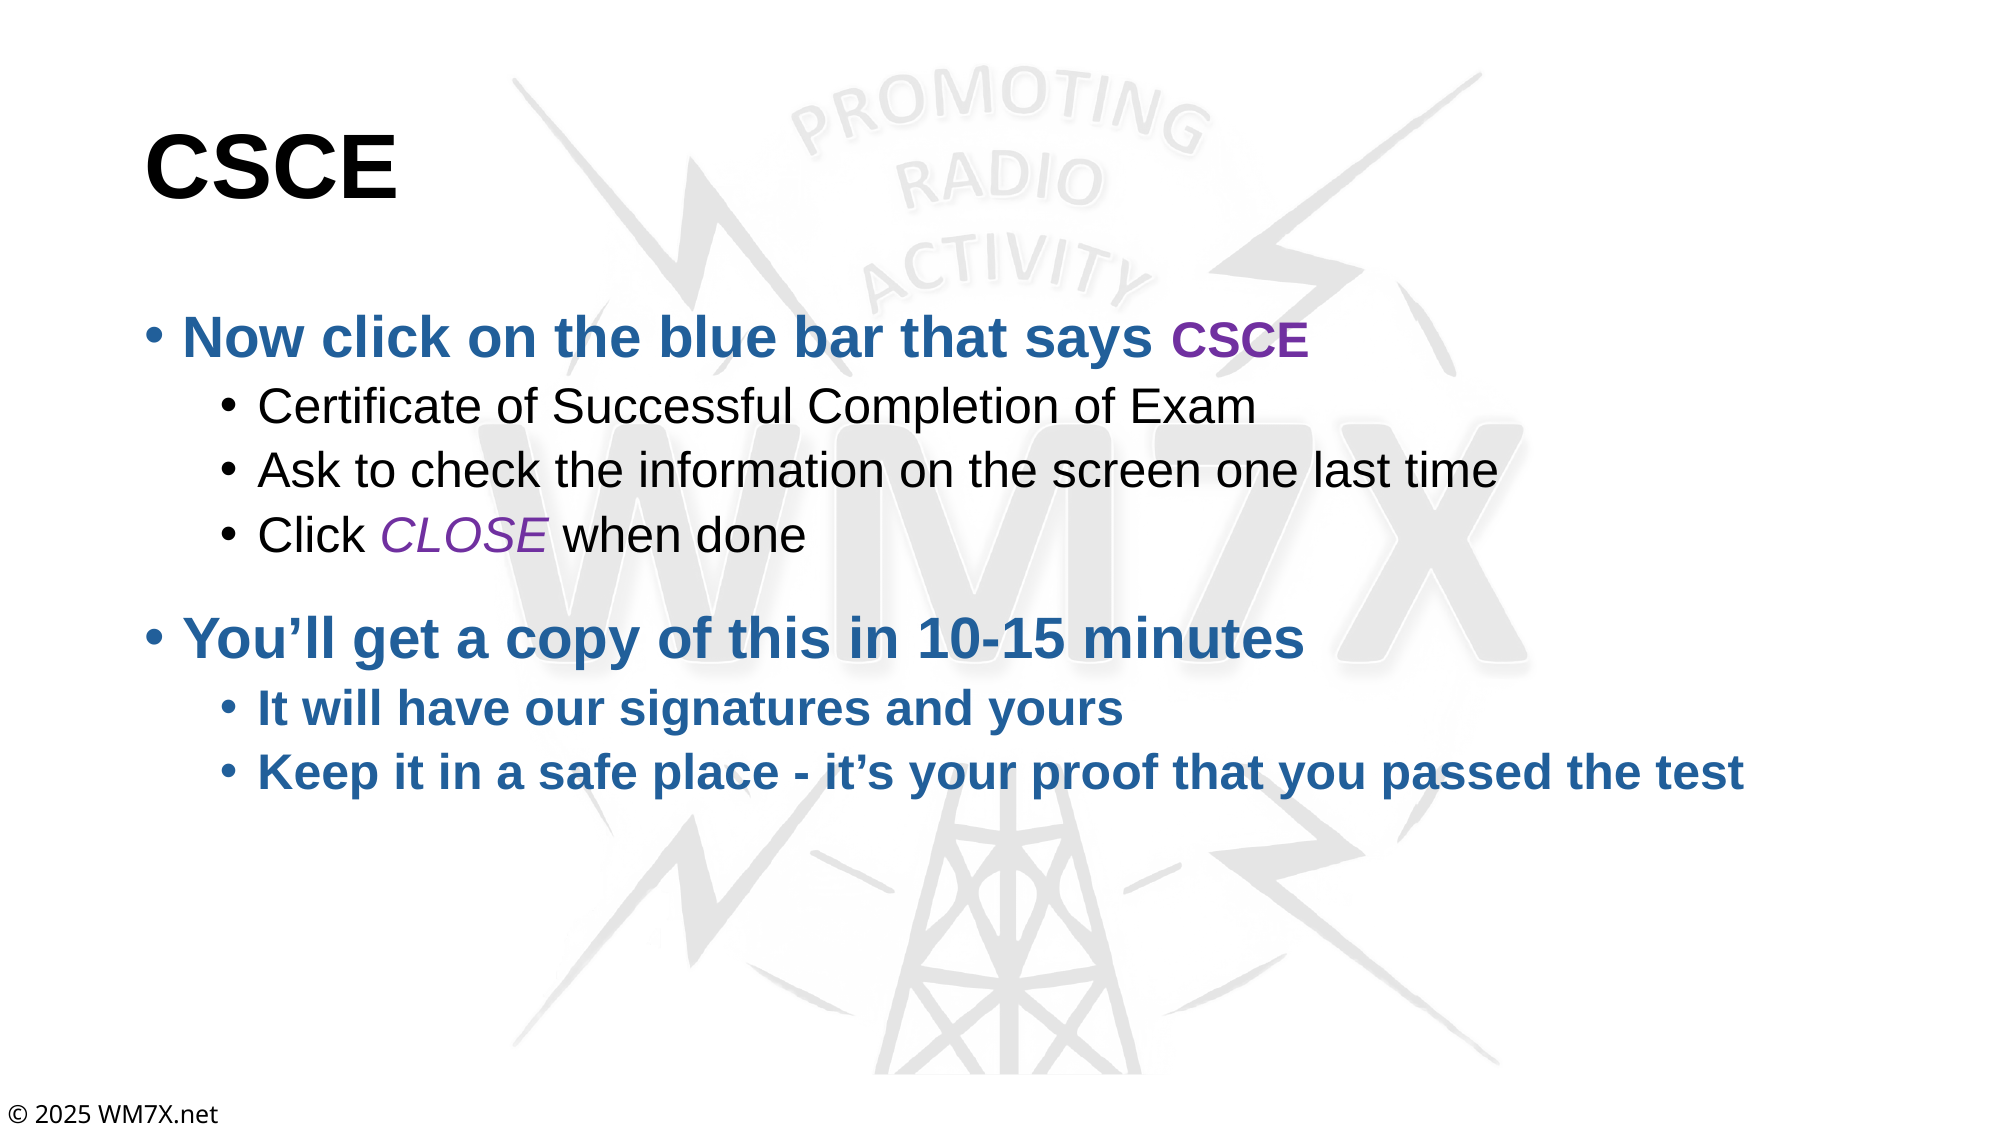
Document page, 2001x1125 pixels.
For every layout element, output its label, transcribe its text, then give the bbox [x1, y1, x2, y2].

list Now click on the blue bar that says CSCE Certificate of Successful Completion of Exam Ask to check the information on the screen one last time Click CLOSE when done You’ll get a copy of this in 10-15 minutes It will have our signatures and yours Keep it in a safe place - it’s your proof that you passed the test [136, 298, 1863, 1014]
title CSCE [136, 59, 1863, 278]
